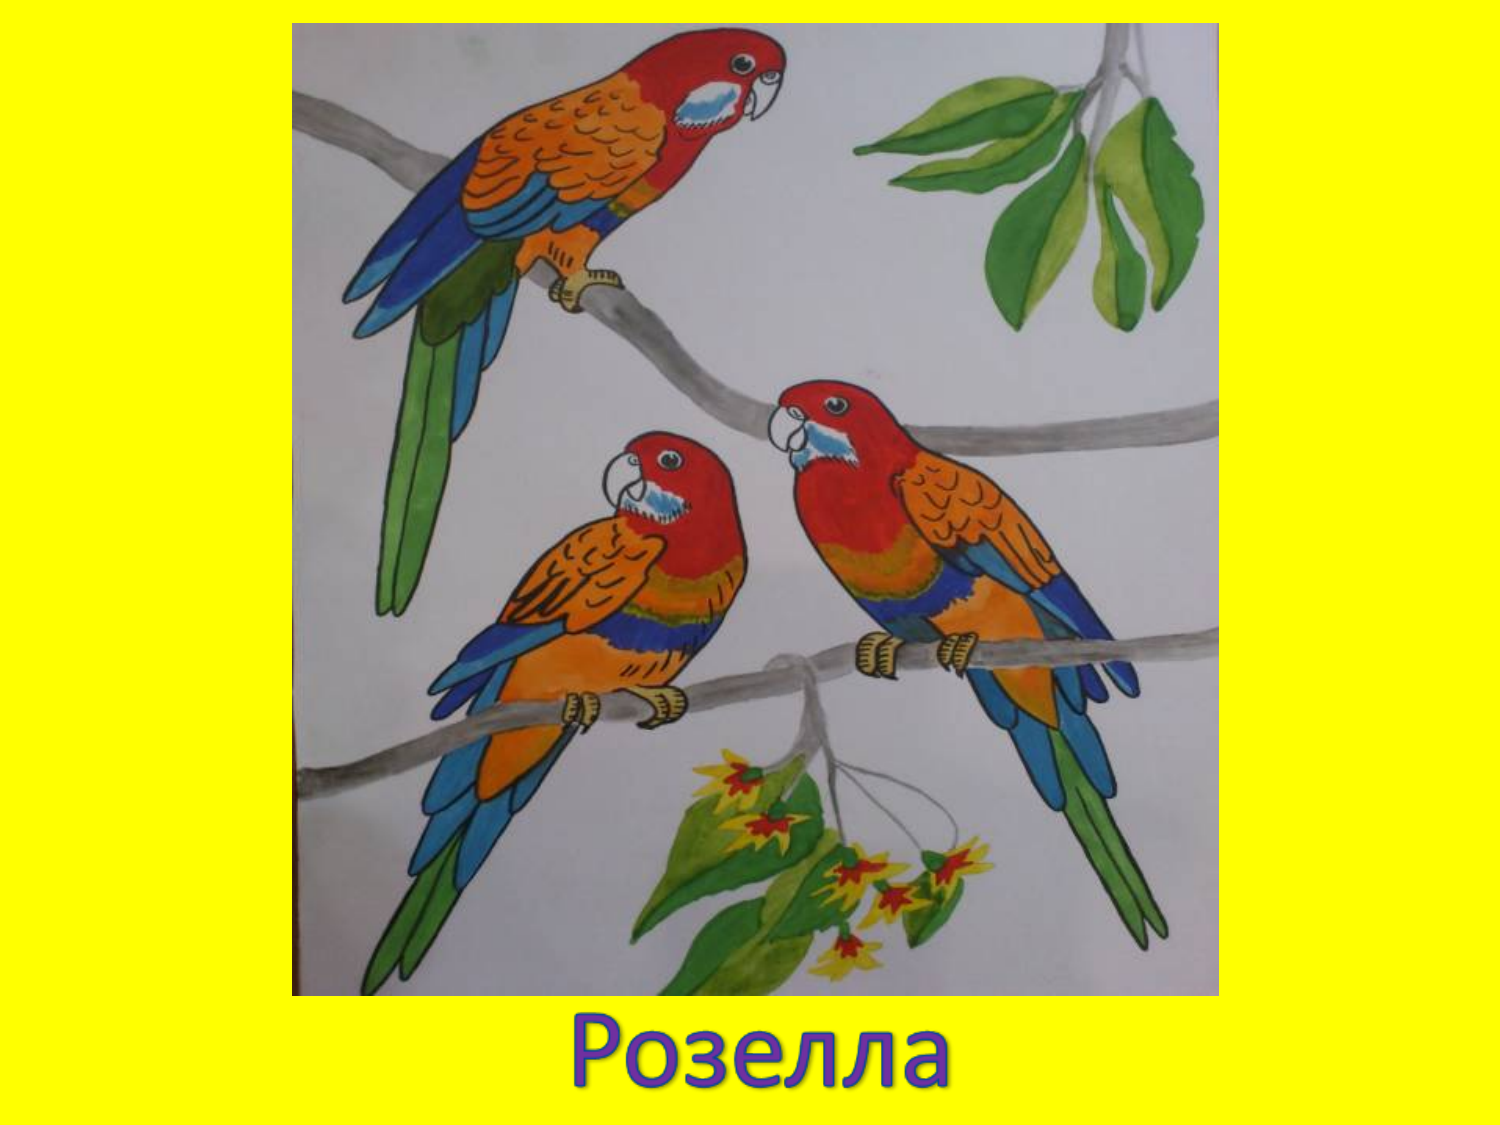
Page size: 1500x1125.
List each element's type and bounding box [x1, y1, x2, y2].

picture [292, 23, 1219, 1125]
